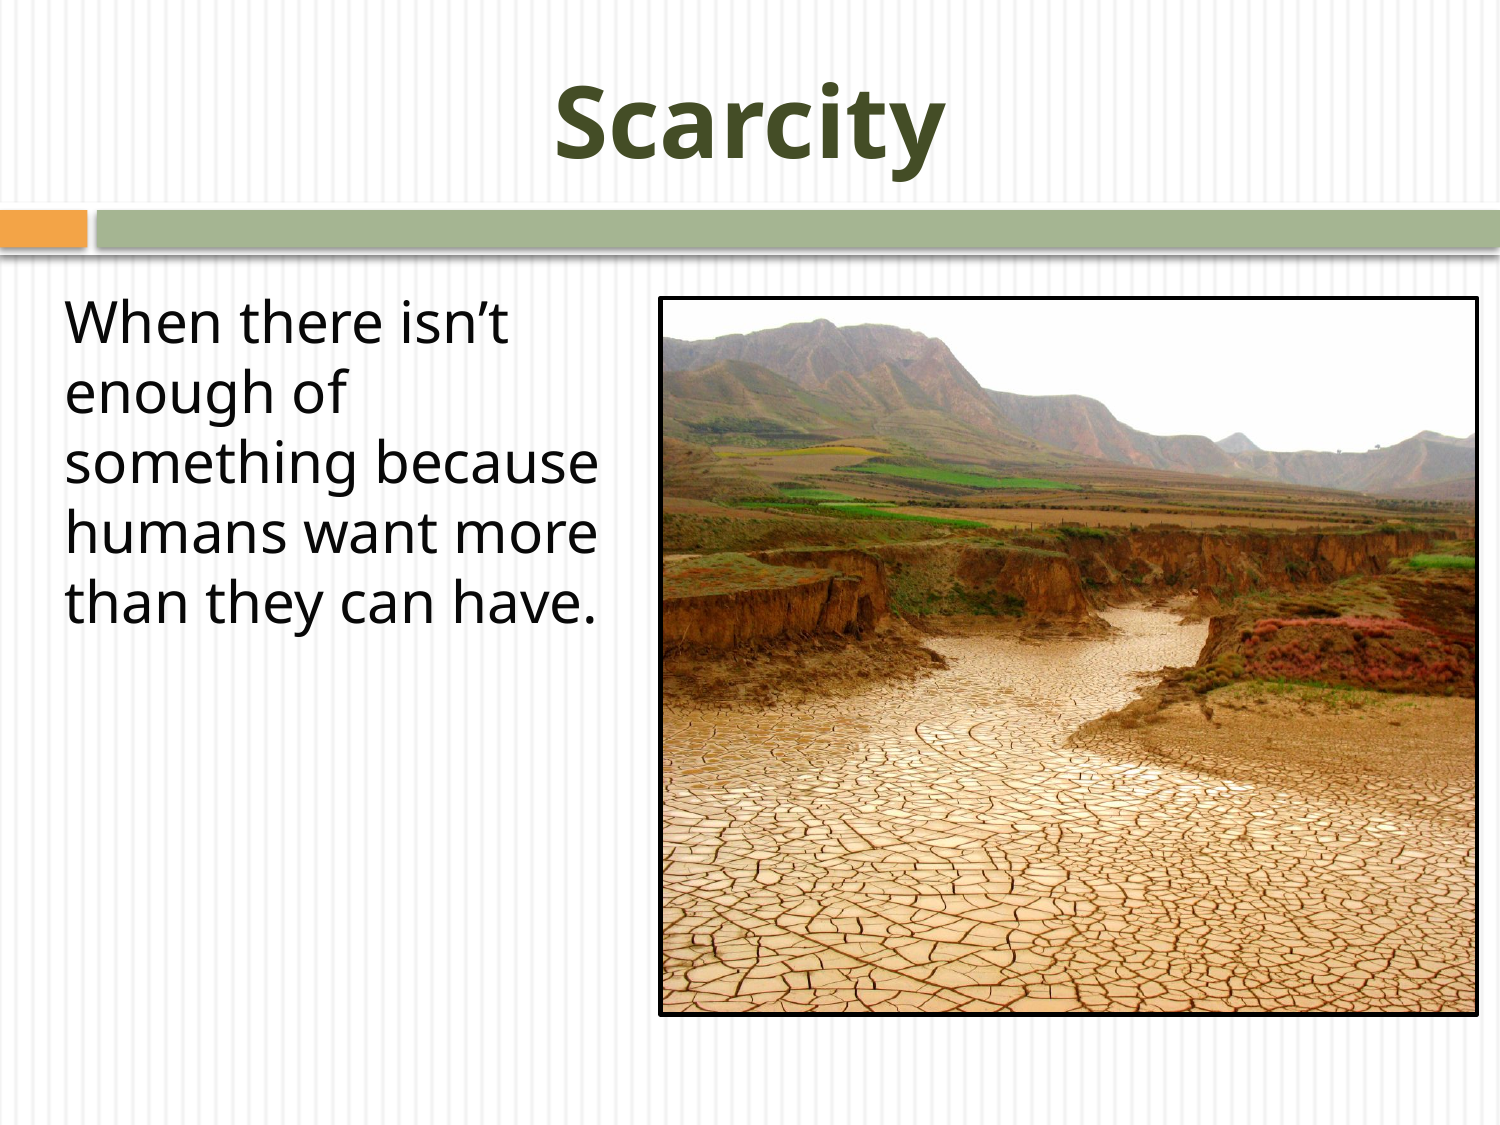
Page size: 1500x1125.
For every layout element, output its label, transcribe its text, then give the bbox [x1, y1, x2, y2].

title Scarcity [0, 37, 1500, 200]
text_box When there isn’t enough of something because humans want more than they can have. [49, 278, 663, 643]
picture [662, 299, 1476, 1013]
